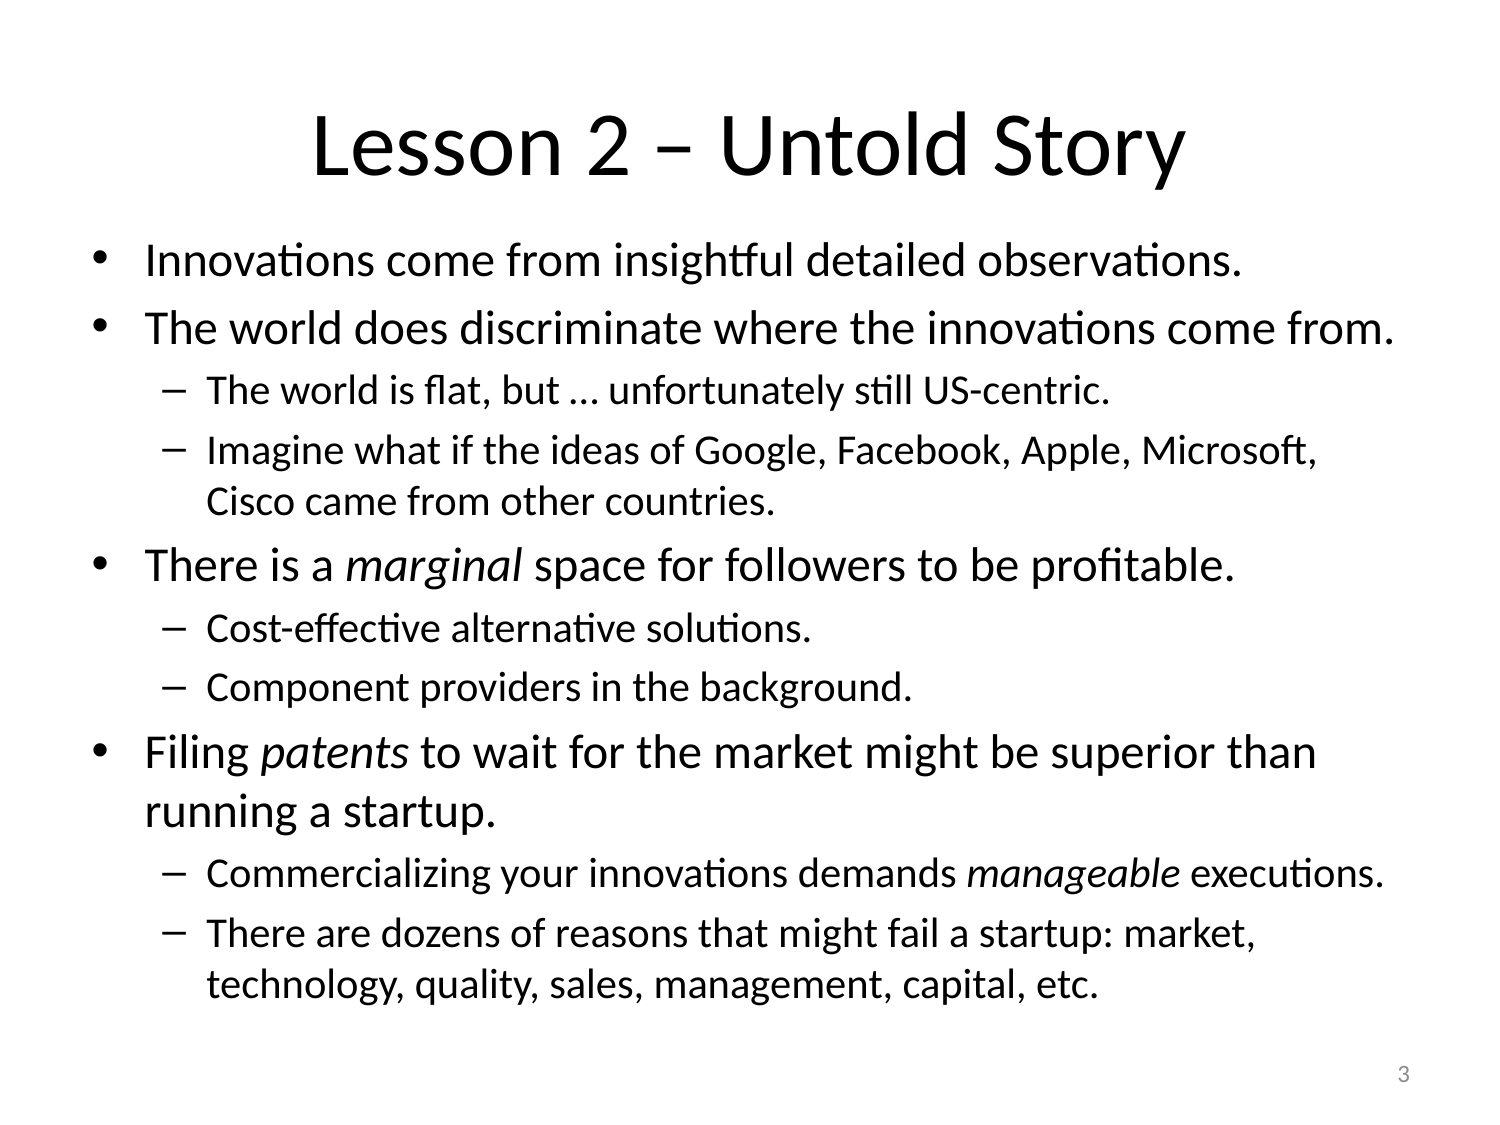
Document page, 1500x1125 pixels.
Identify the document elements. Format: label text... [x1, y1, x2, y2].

list Innovations come from insightful detailed observations. The world does discriminate where the innovations come from. The world is flat, but … unfortunately still US-centric. Imagine what if the ideas of Google, Facebook, Apple, Microsoft, Cisco came from other countries. There is a marginal space for followers to be profitable. Cost-effective alternative solutions. Component providers in the background. Filing patents to wait for the market might be superior than running a startup. Commercializing your innovations demands manageable executions. There are dozens of reasons that might fail a startup: market, technology, quality, sales, management, capital, etc. [76, 219, 1427, 1083]
title Lesson 2 – Untold Story [75, 45, 1425, 233]
slide_number 3 [1074, 1042, 1425, 1103]
